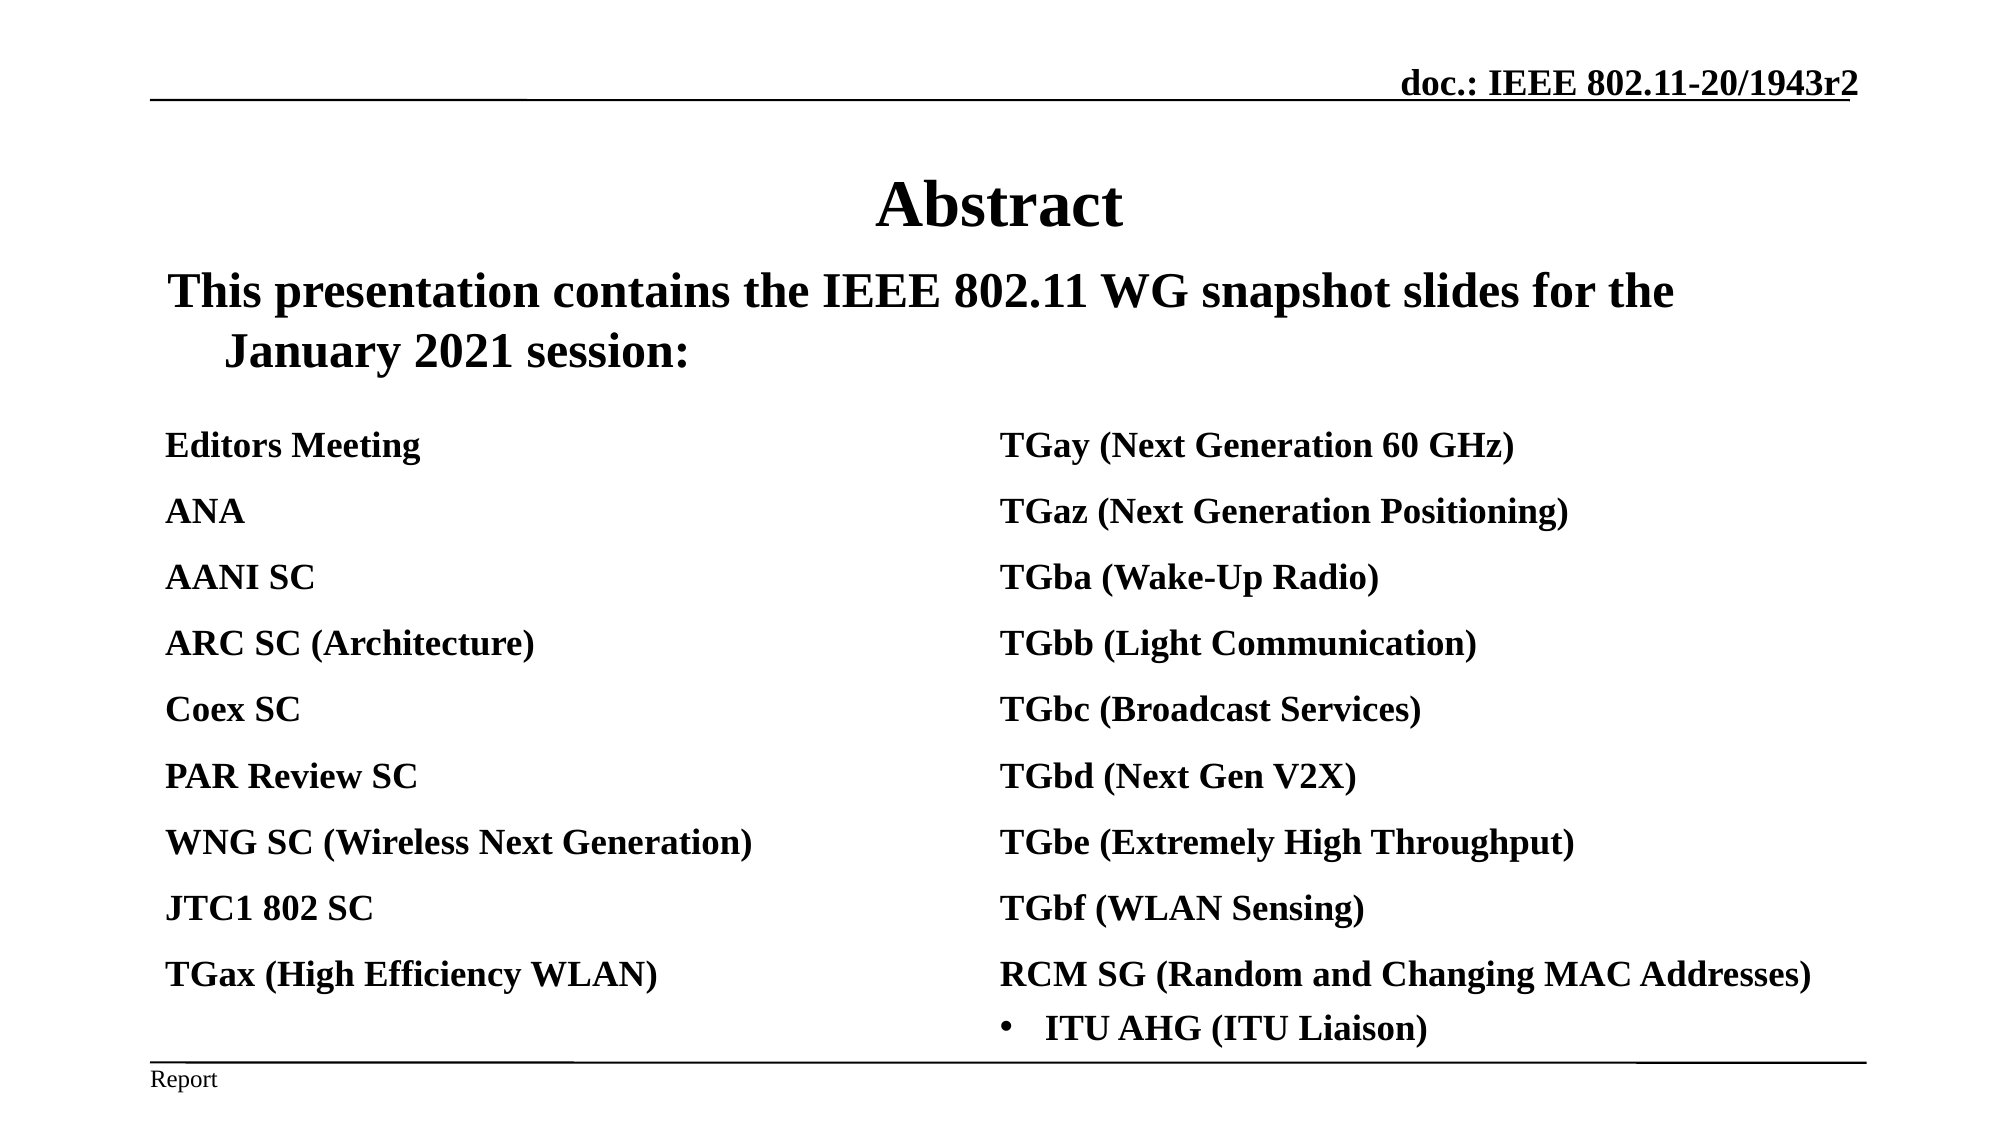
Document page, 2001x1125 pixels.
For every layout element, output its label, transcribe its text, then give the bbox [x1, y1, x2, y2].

text_box This presentation contains the IEEE 802.11 WG snapshot slides for the January 2021 session: [152, 249, 1850, 388]
list Editors Meeting ANA AANI SC ARC SC (Architecture) Coex SC PAR Review SC WNG SC (Wireless Next Generation) JTC1 802 SC TGax (High Efficiency WLAN) TGay (Next Generation 60 GHz) TGaz (Next Generation Positioning) TGba (Wake-Up Radio) TGbb (Light Communication) TGbc (Broadcast Services) TGbd (Next Gen V2X) TGbe (Extremely High Throughput) TGbf (WLAN Sensing) RCM SG (Random and Changing MAC Addresses) ITU AHG (ITU Liaison) [149, 412, 1850, 1063]
title Abstract [149, 112, 1850, 288]
